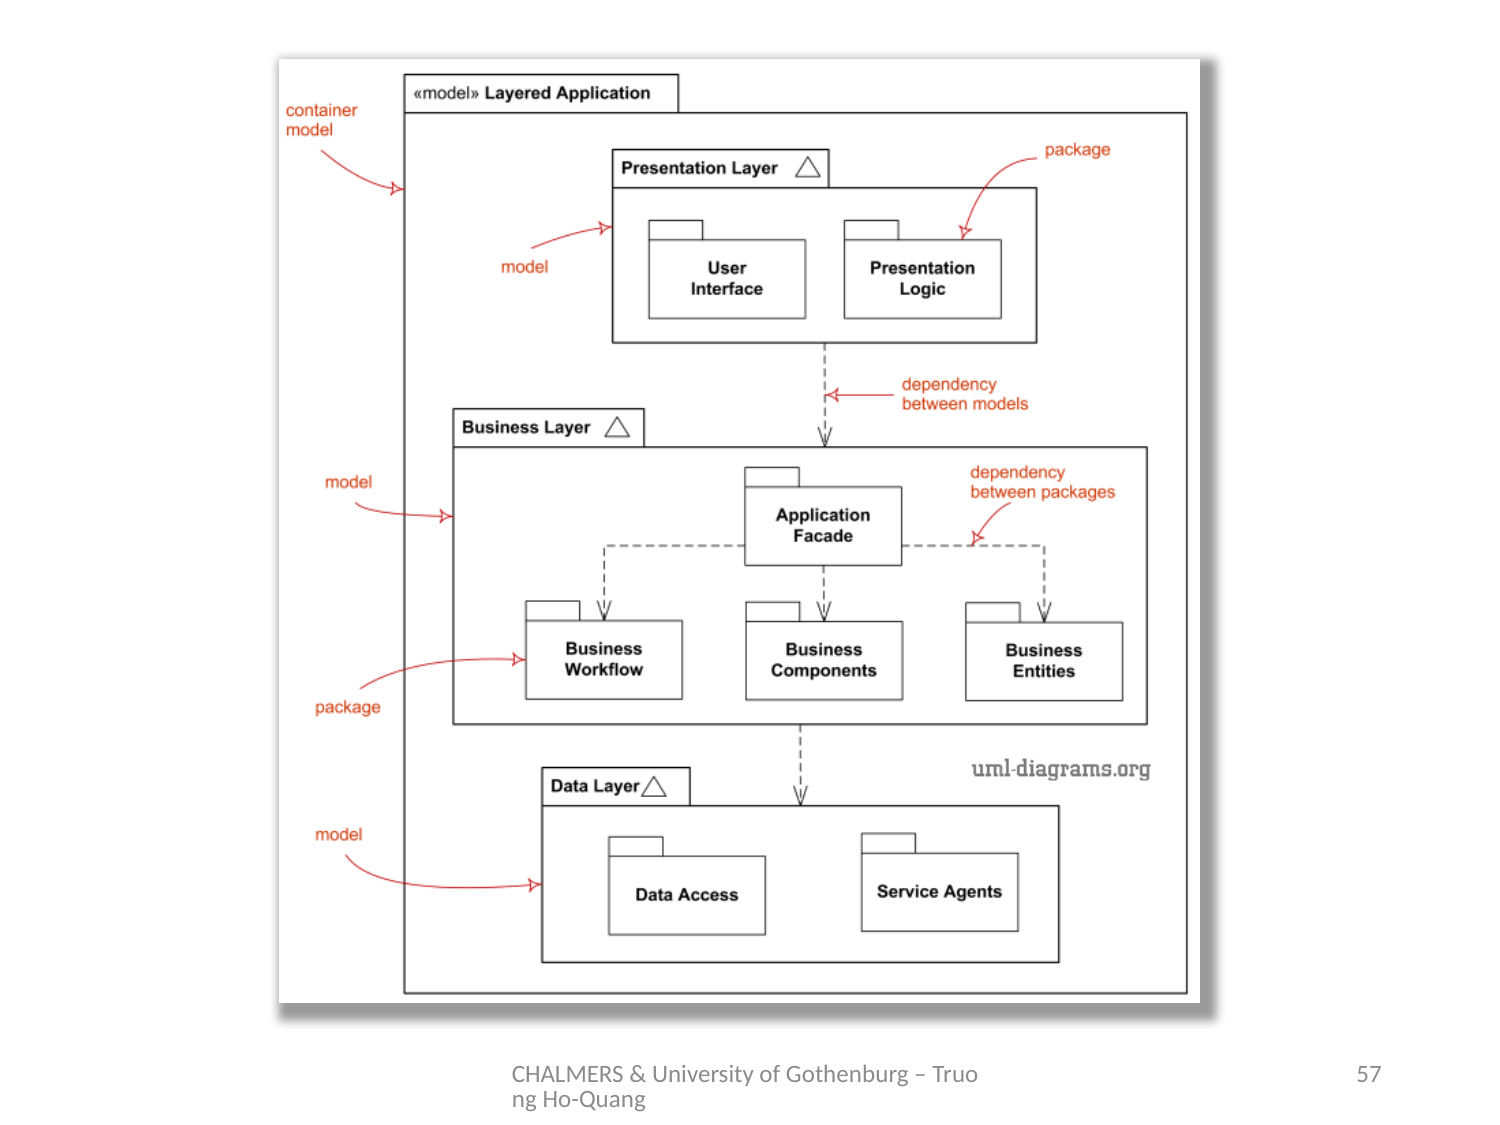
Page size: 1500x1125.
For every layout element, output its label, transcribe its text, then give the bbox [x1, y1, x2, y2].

picture [279, 59, 1200, 1003]
footer CHALMERS & University of Gothenburg – Truong Ho-Quang [496, 1042, 1004, 1103]
slide_number 57 [1059, 1042, 1397, 1103]
